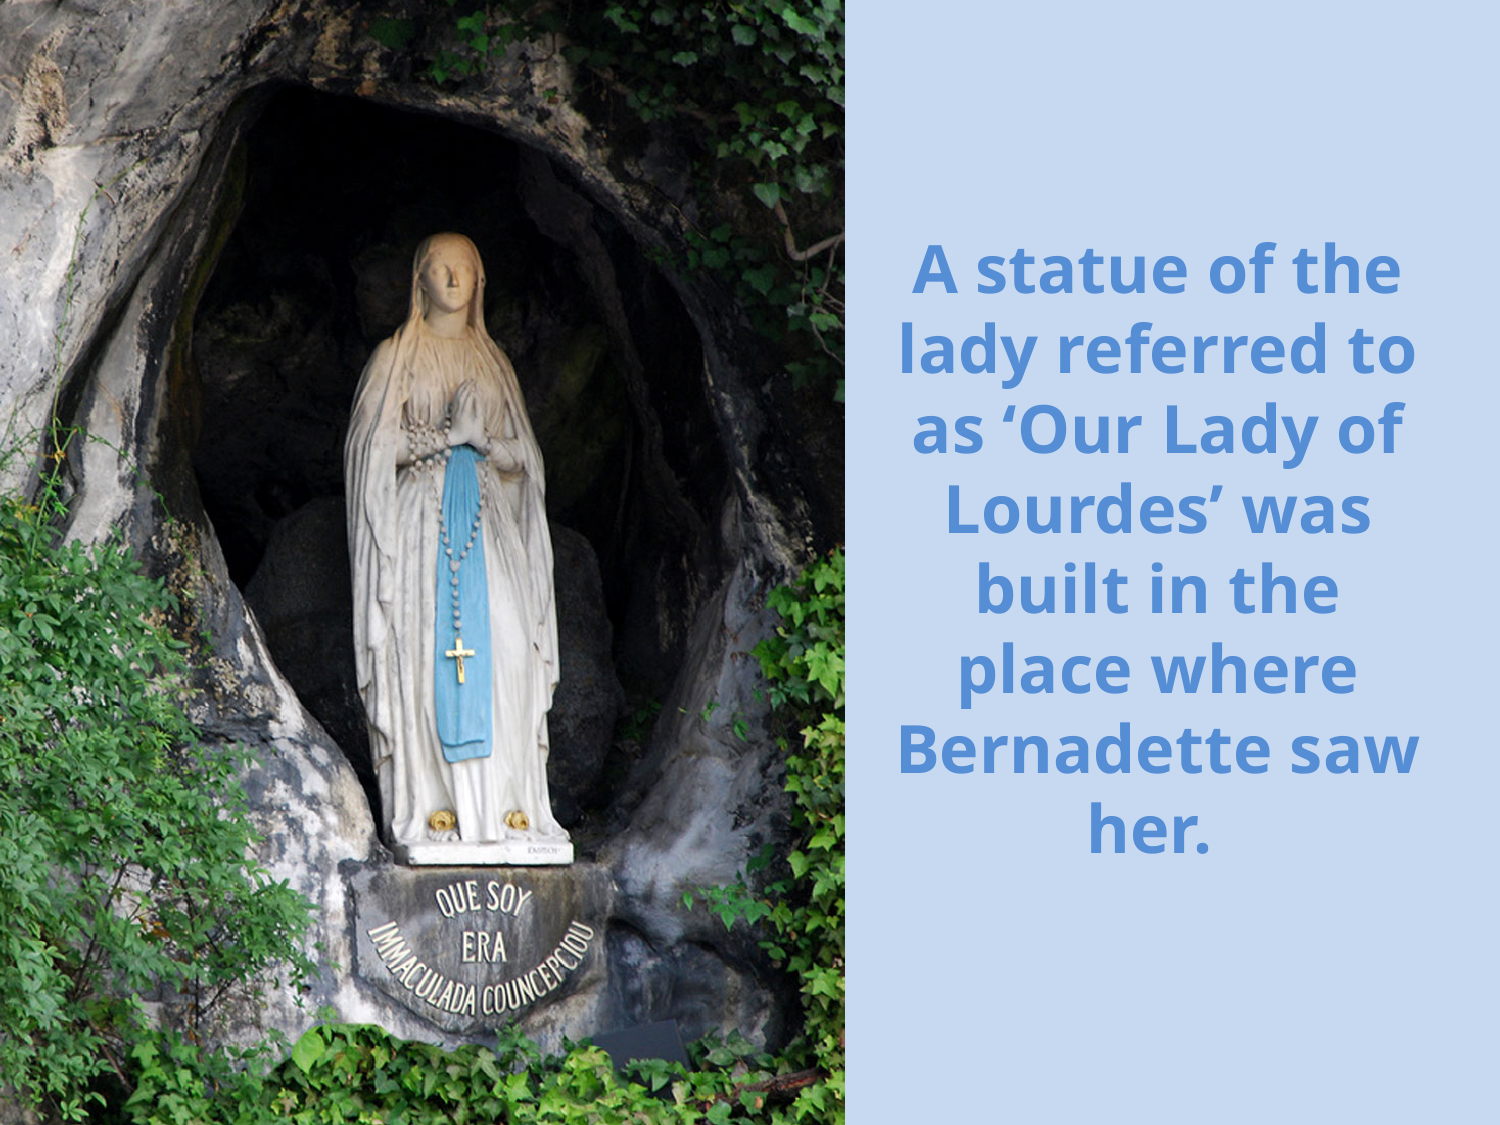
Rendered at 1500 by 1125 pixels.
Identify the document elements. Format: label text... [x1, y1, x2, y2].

text_box A statue of the lady referred to as ‘Our Lady of Lourdes’ was built in the place where Bernadette saw her. [868, 219, 1448, 875]
picture [0, 0, 845, 1125]
